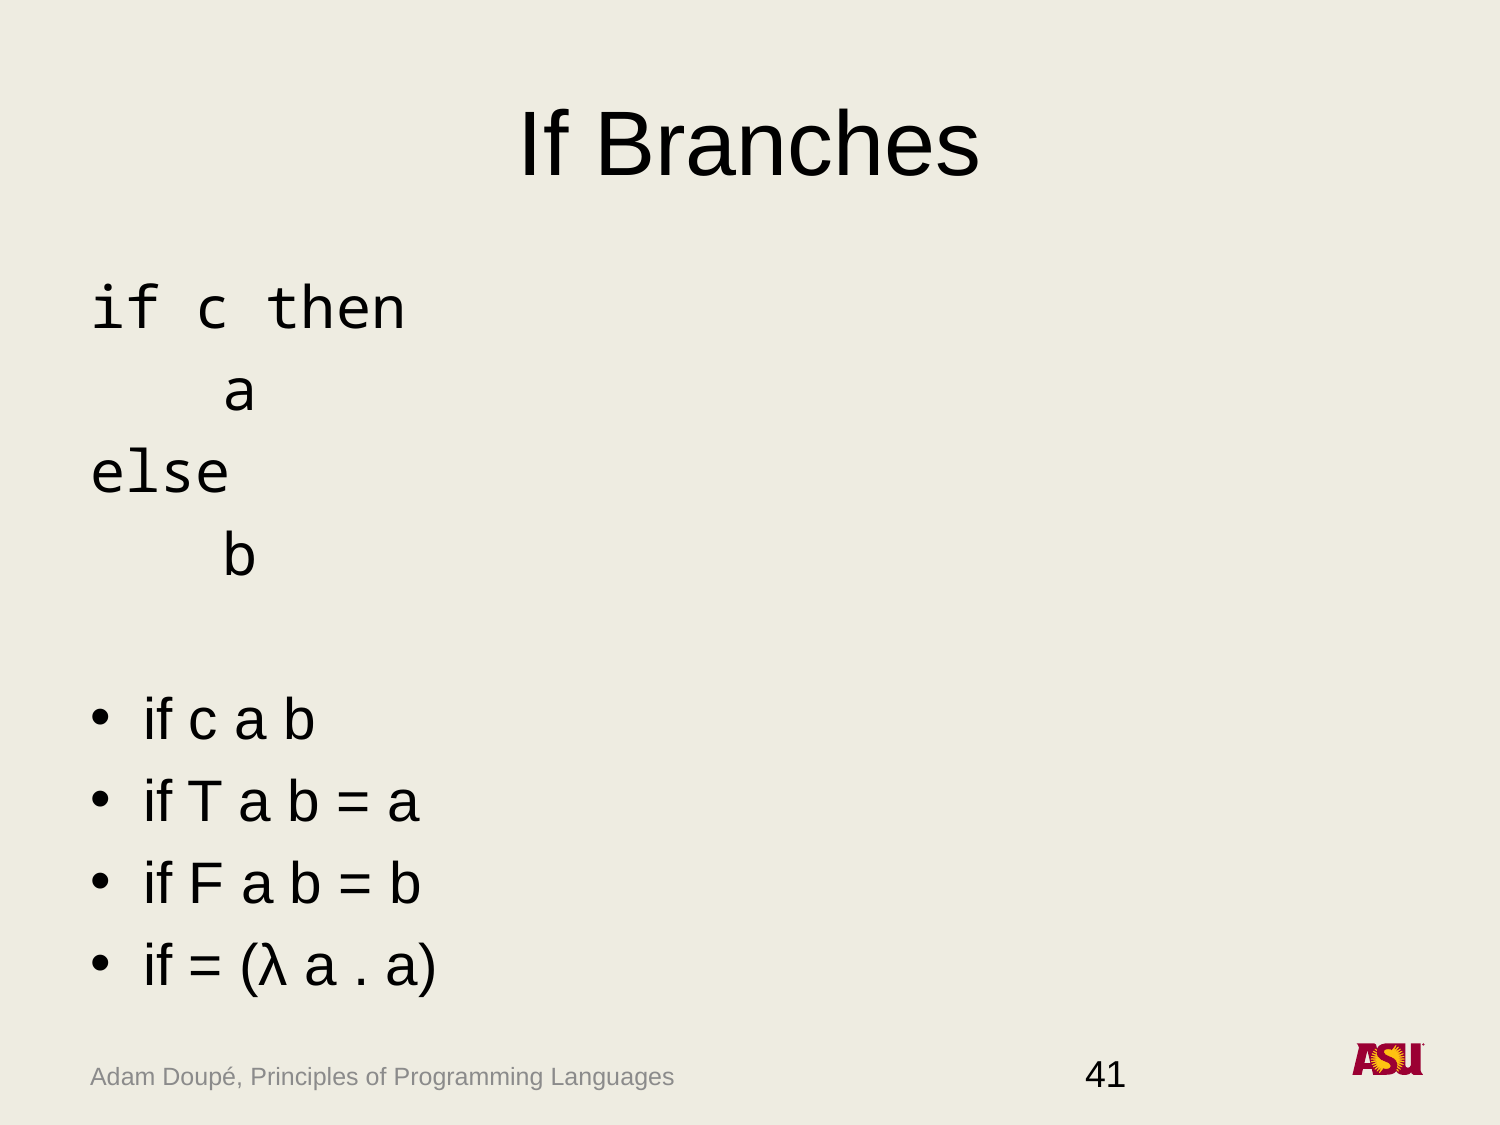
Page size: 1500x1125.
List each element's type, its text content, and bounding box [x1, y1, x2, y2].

title If Branches [75, 45, 1425, 233]
slide_number 41 [1070, 1042, 1421, 1103]
list if c then a else b if c a b if T a b = a if F a b = b if = (λ a . a) [75, 262, 1425, 1005]
